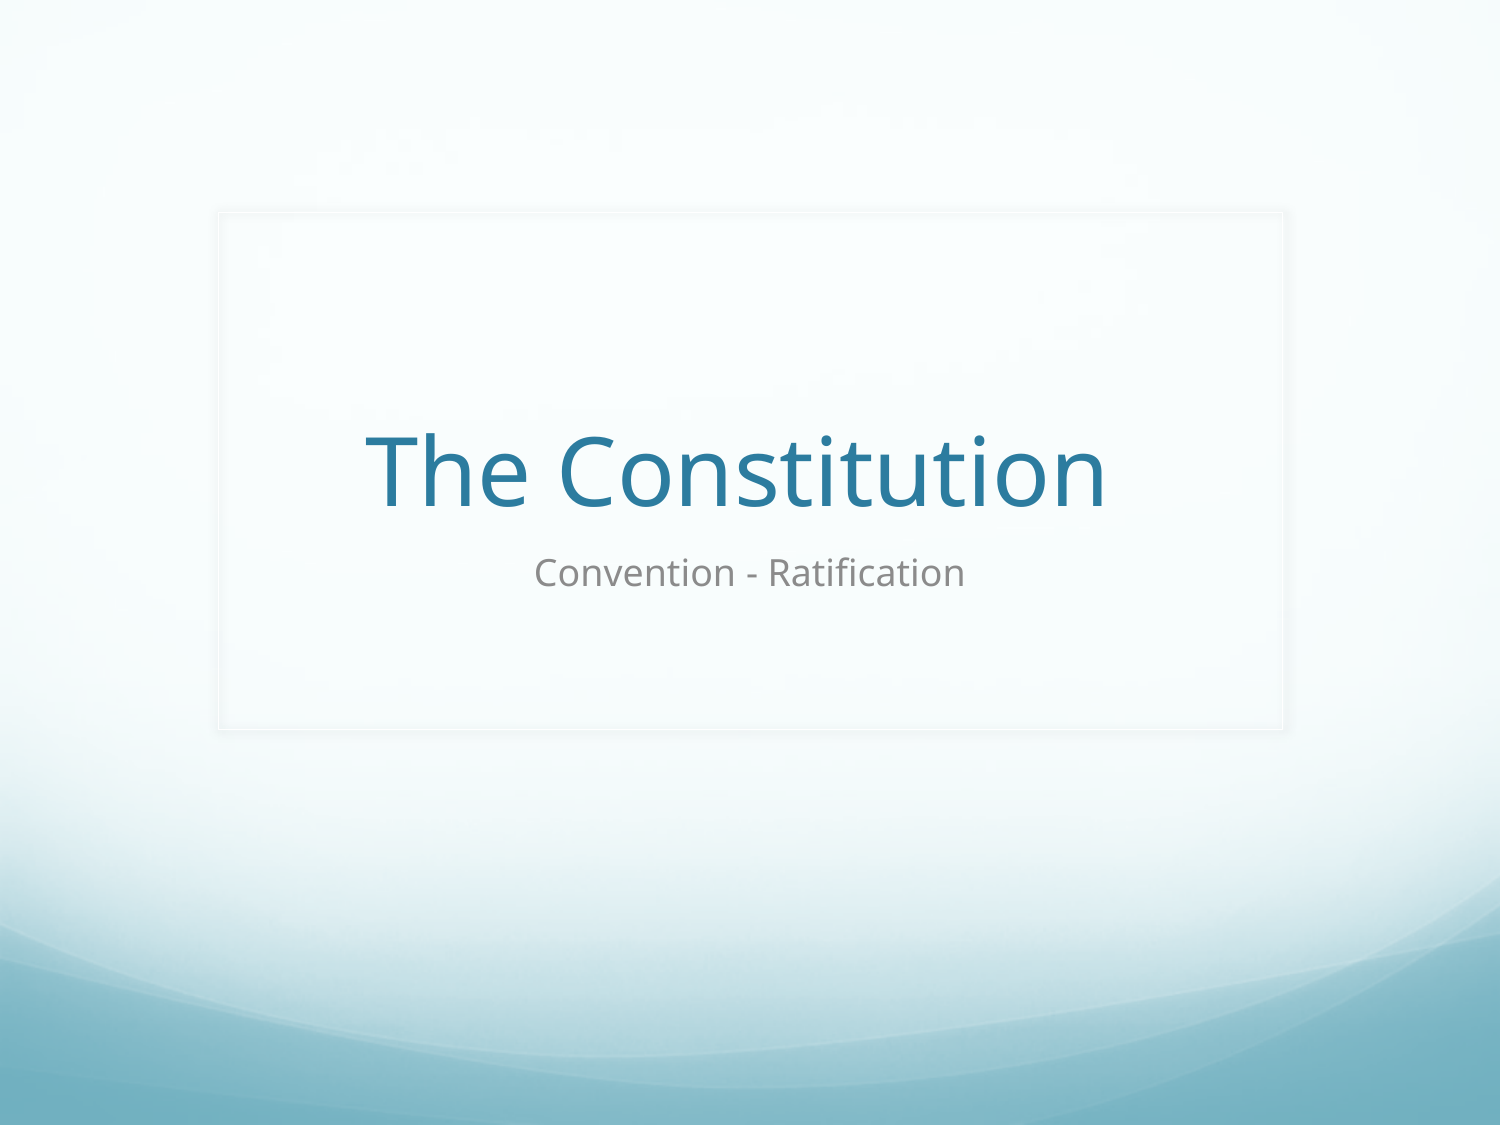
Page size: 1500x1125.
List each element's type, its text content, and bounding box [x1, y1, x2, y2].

title The Constitution [217, 249, 1283, 533]
subtitle Convention - Ratification [217, 541, 1283, 692]
